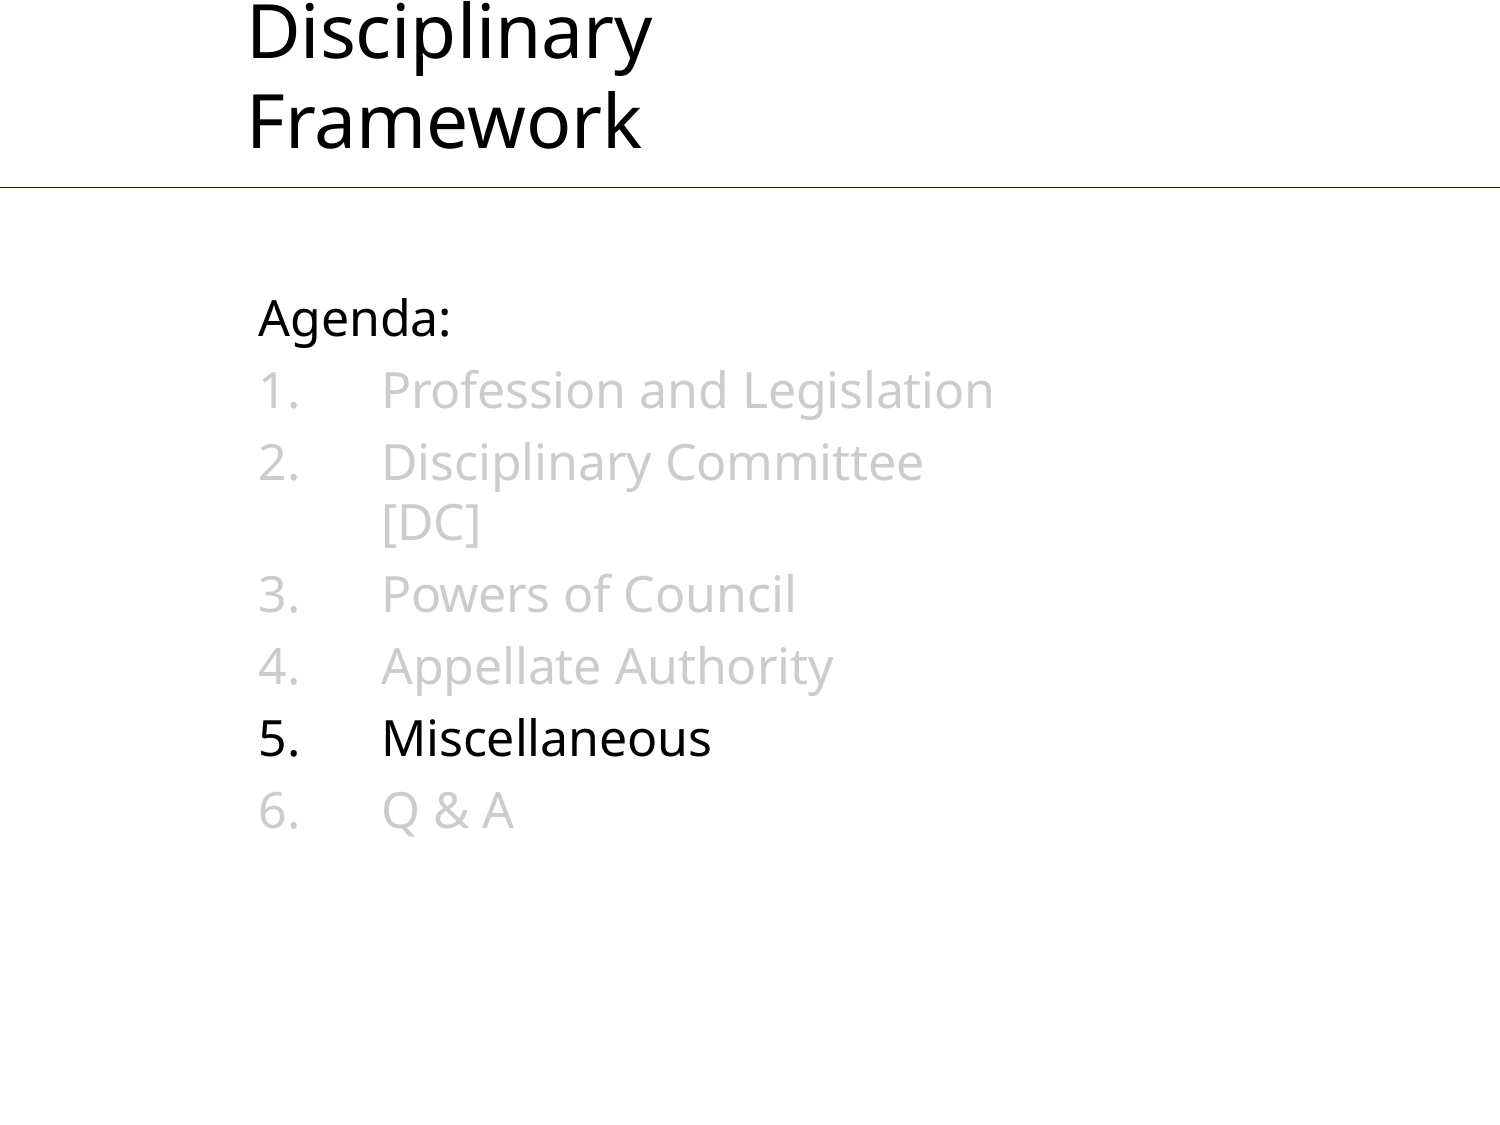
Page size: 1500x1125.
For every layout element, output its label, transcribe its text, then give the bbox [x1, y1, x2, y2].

text_box Agenda: Profession and Legislation Disciplinary Committee [DC] Powers of Council Appellate Authority Miscellaneous Q & A [256, 272, 1019, 839]
title Disciplinary Framework [244, 0, 983, 168]
